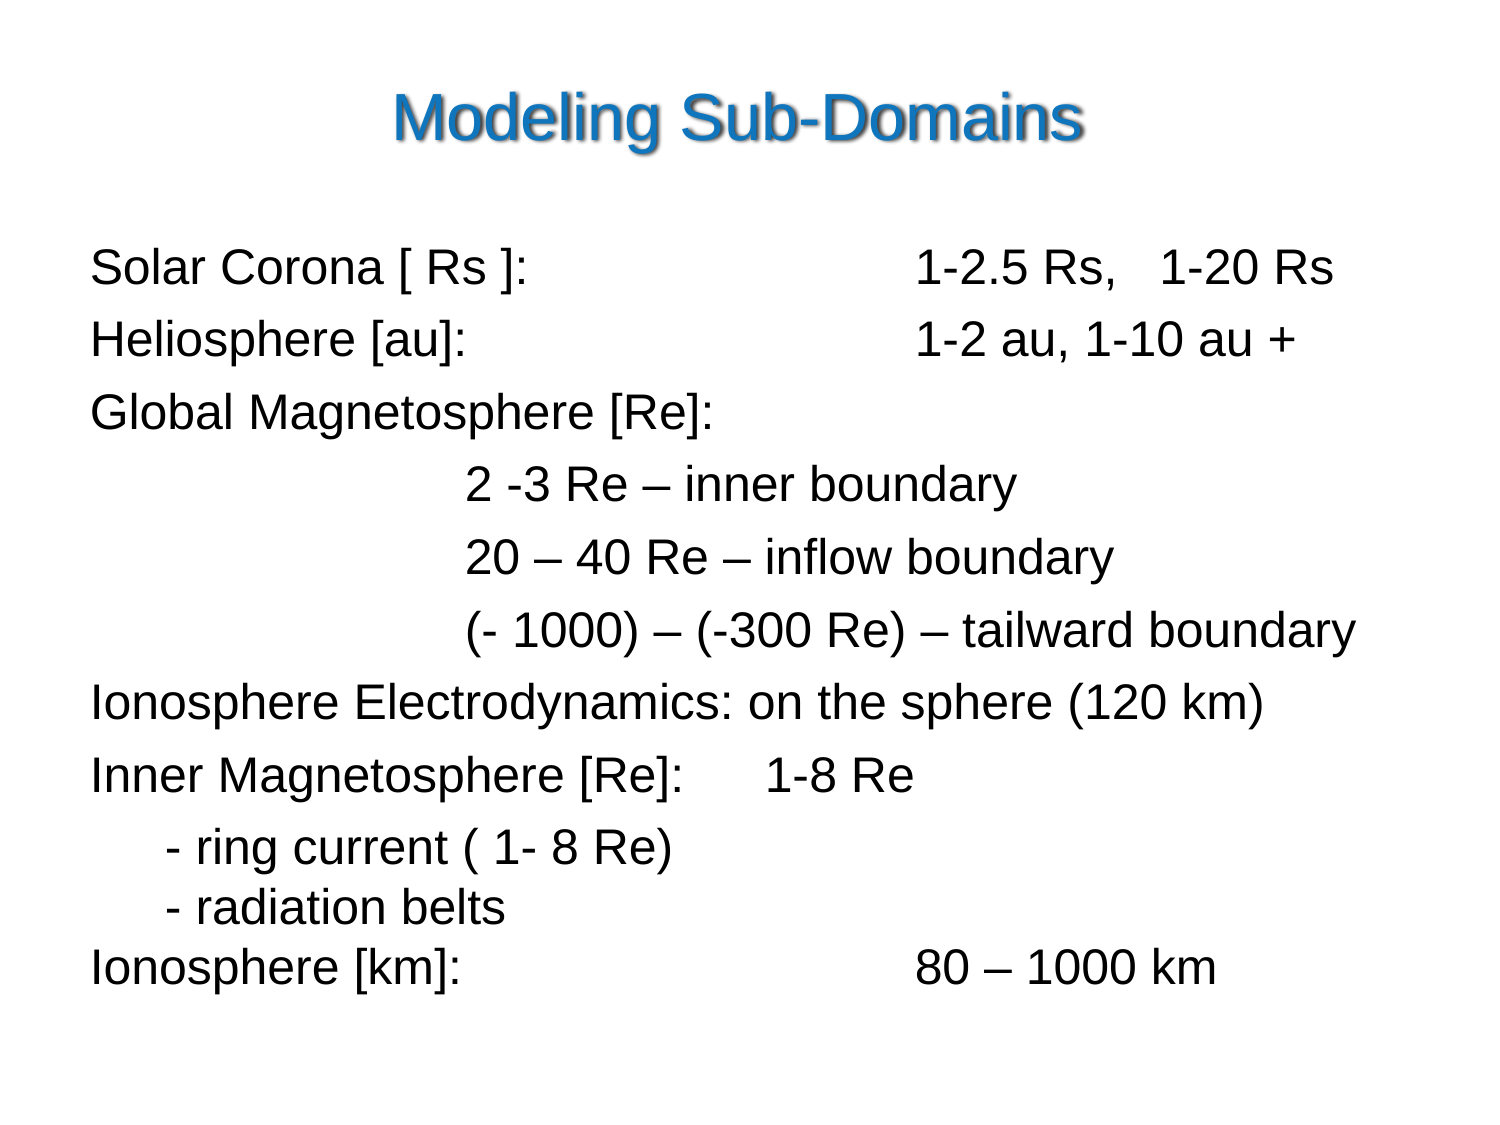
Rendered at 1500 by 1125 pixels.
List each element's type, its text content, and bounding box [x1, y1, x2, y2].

text_box Solar Corona [ Rs ]: 1-2.5 Rs, 1-20 Rs Heliosphere [au]: 1-2 au, 1-10 au + Global Magnetosphere [Re]: 2 -3 Re – inner boundary 20 – 40 Re – inflow boundary (- 1000) – (-300 Re) – tailward boundary Ionosphere Electrodynamics: on the sphere (120 km) Inner Magnetosphere [Re]: 1-8 Re - ring current ( 1- 8 Re) - radiation belts Ionosphere [km]: 80 – 1000 km [74, 227, 1413, 1002]
text_box Modeling Sub-Domains [174, 37, 1300, 200]
